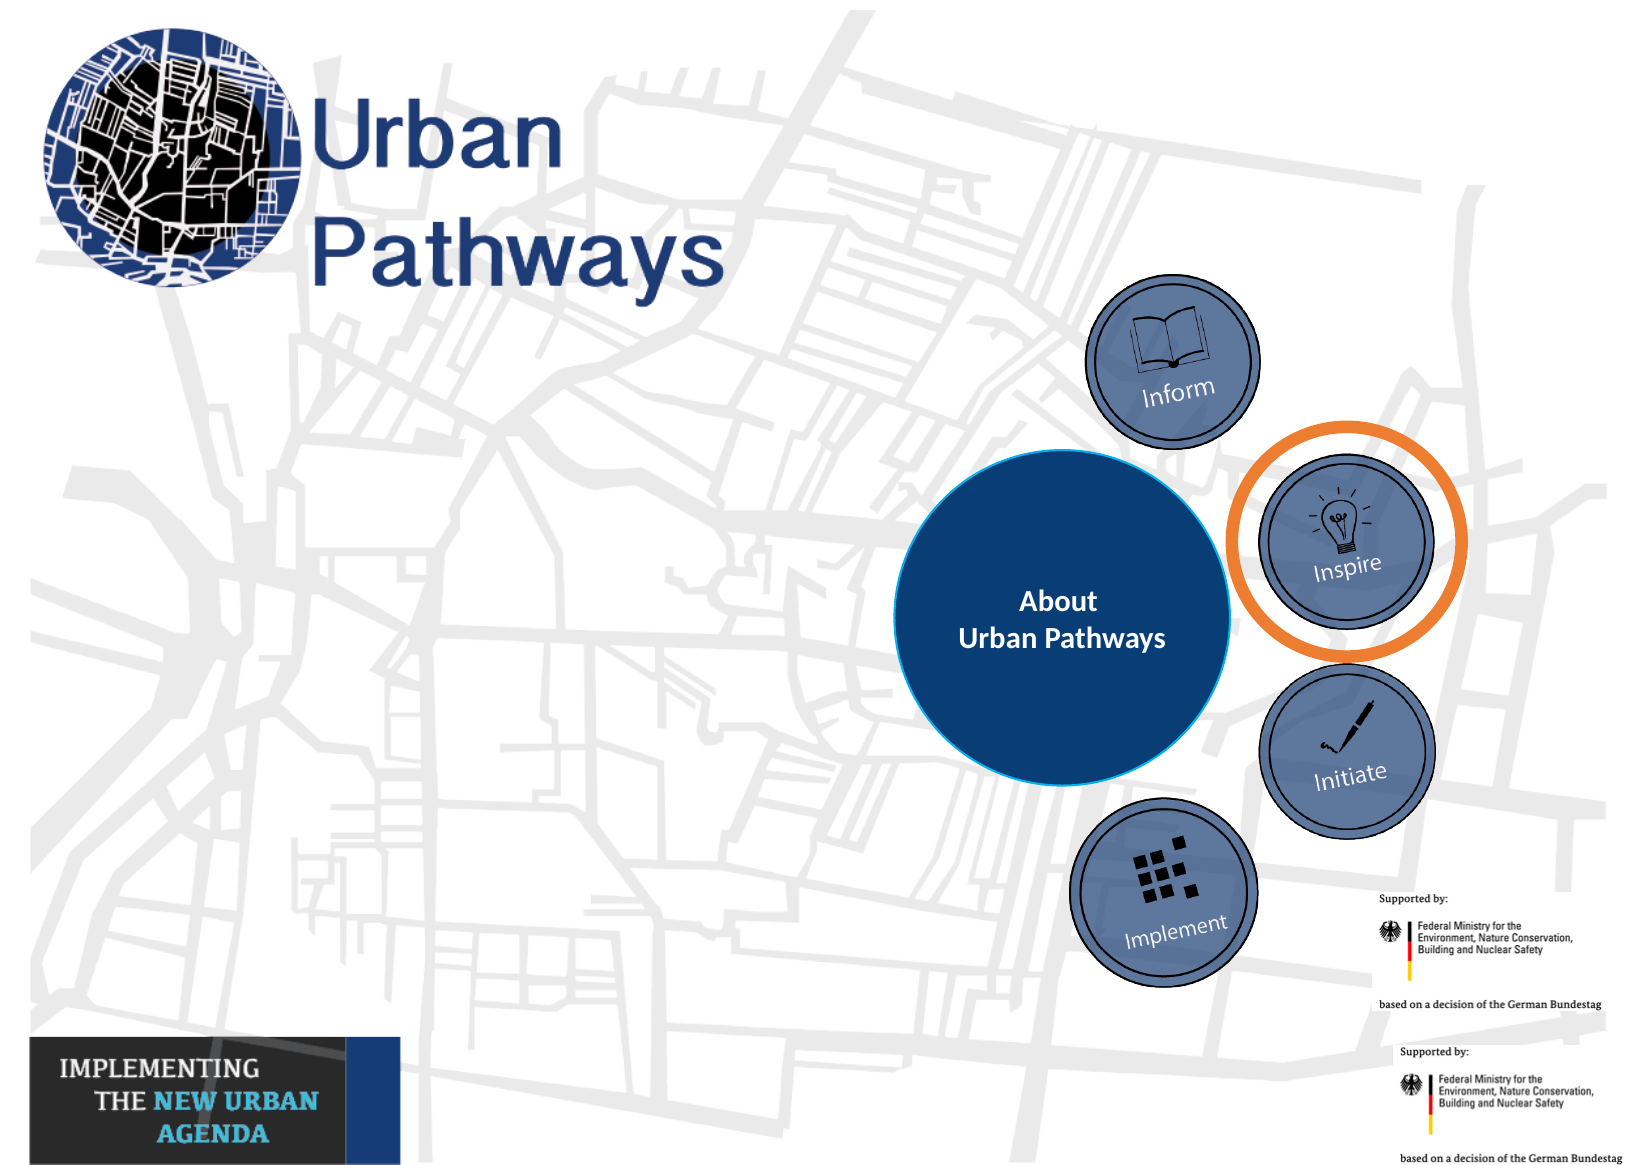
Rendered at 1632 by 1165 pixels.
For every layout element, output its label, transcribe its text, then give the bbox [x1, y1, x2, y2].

text_box [1271, 630, 1422, 658]
picture [29, 10, 1632, 1165]
text_box [1272, 425, 1422, 453]
text_box [1230, 467, 1258, 617]
text_box About Urban Pathways [893, 449, 1231, 787]
text_box [1435, 466, 1463, 617]
